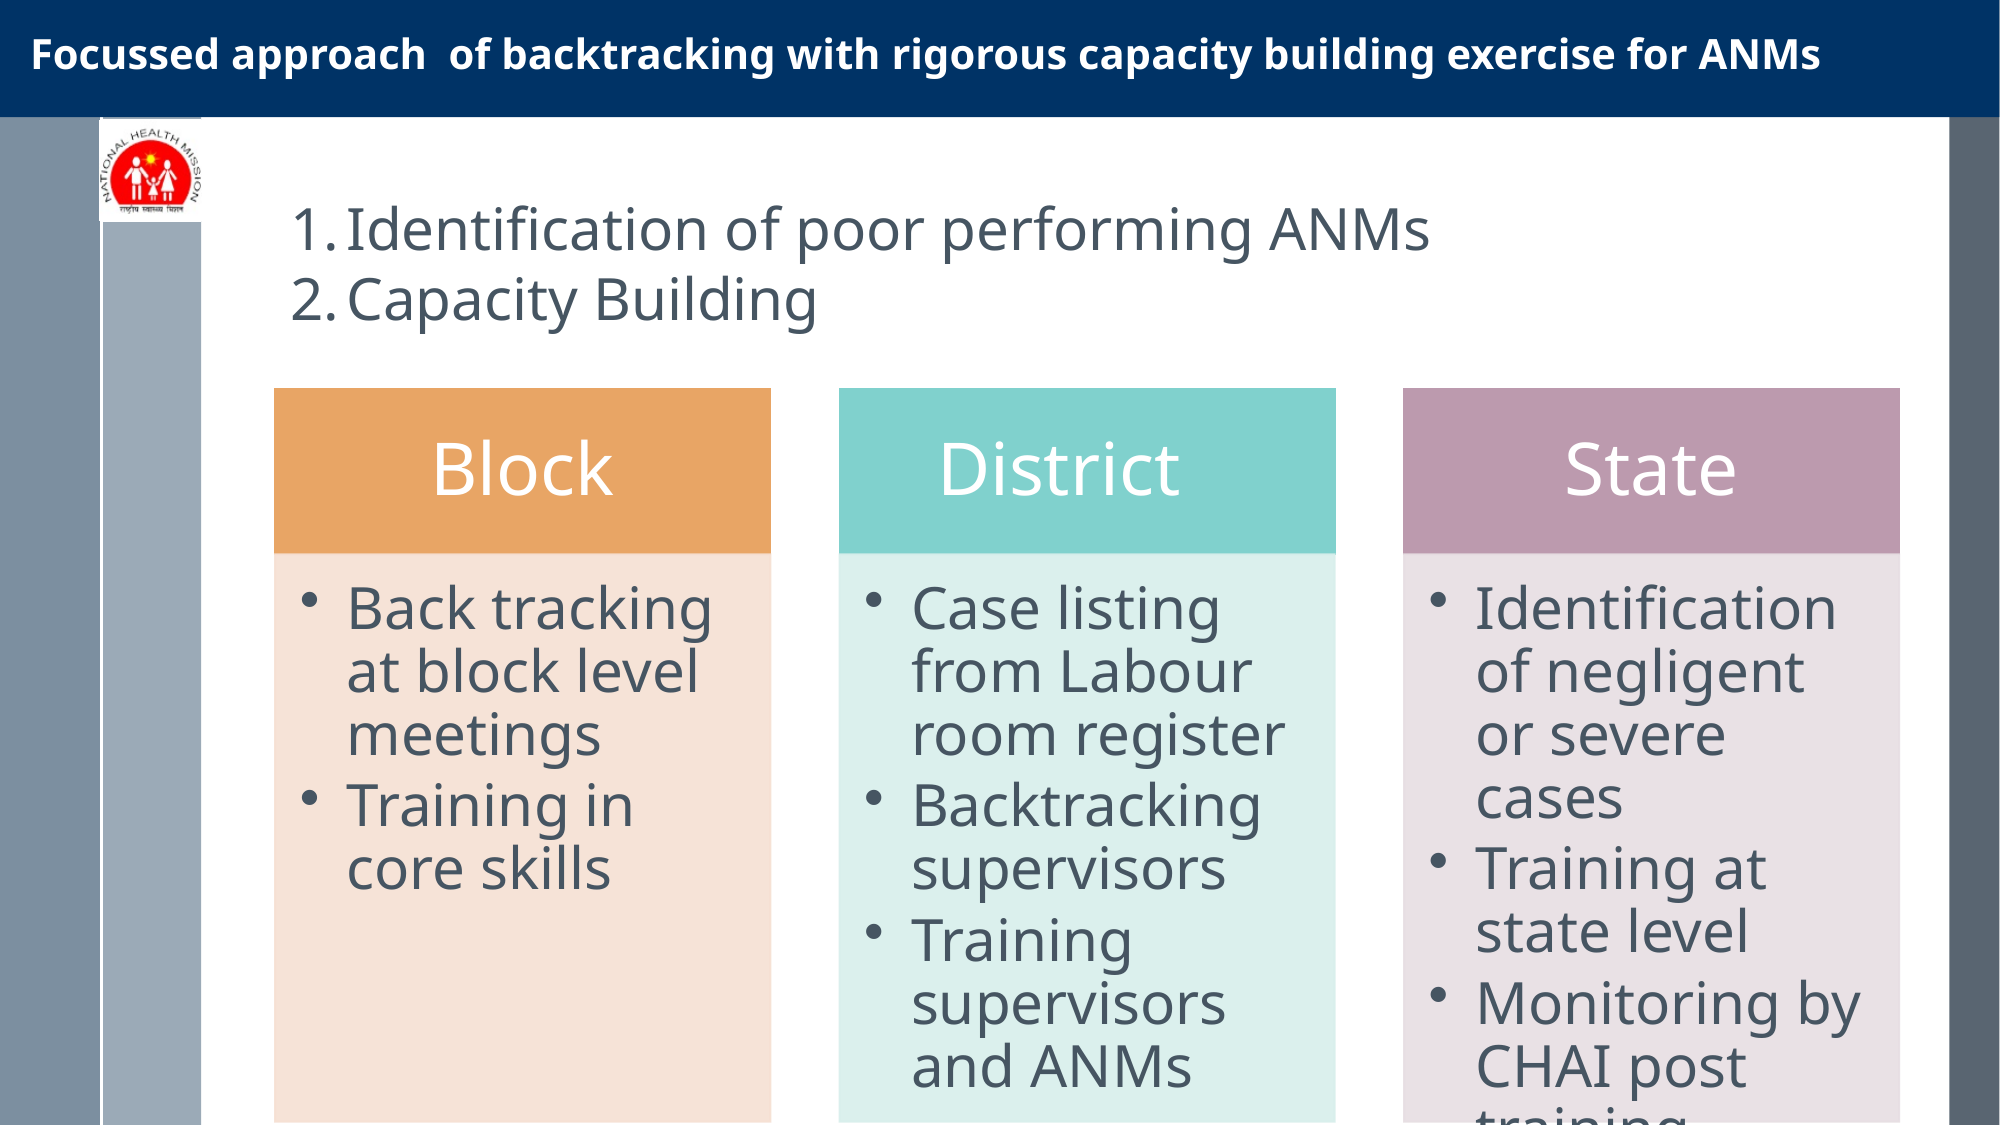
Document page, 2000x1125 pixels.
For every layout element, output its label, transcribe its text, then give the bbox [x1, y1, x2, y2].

text_box Focussed approach of backtracking with rigorous capacity building exercise for ANMs [0, 0, 2000, 118]
picture [99, 120, 202, 221]
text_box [274, 386, 1900, 1125]
text_box Identification of poor performing ANMs Capacity Building [275, 184, 1751, 385]
